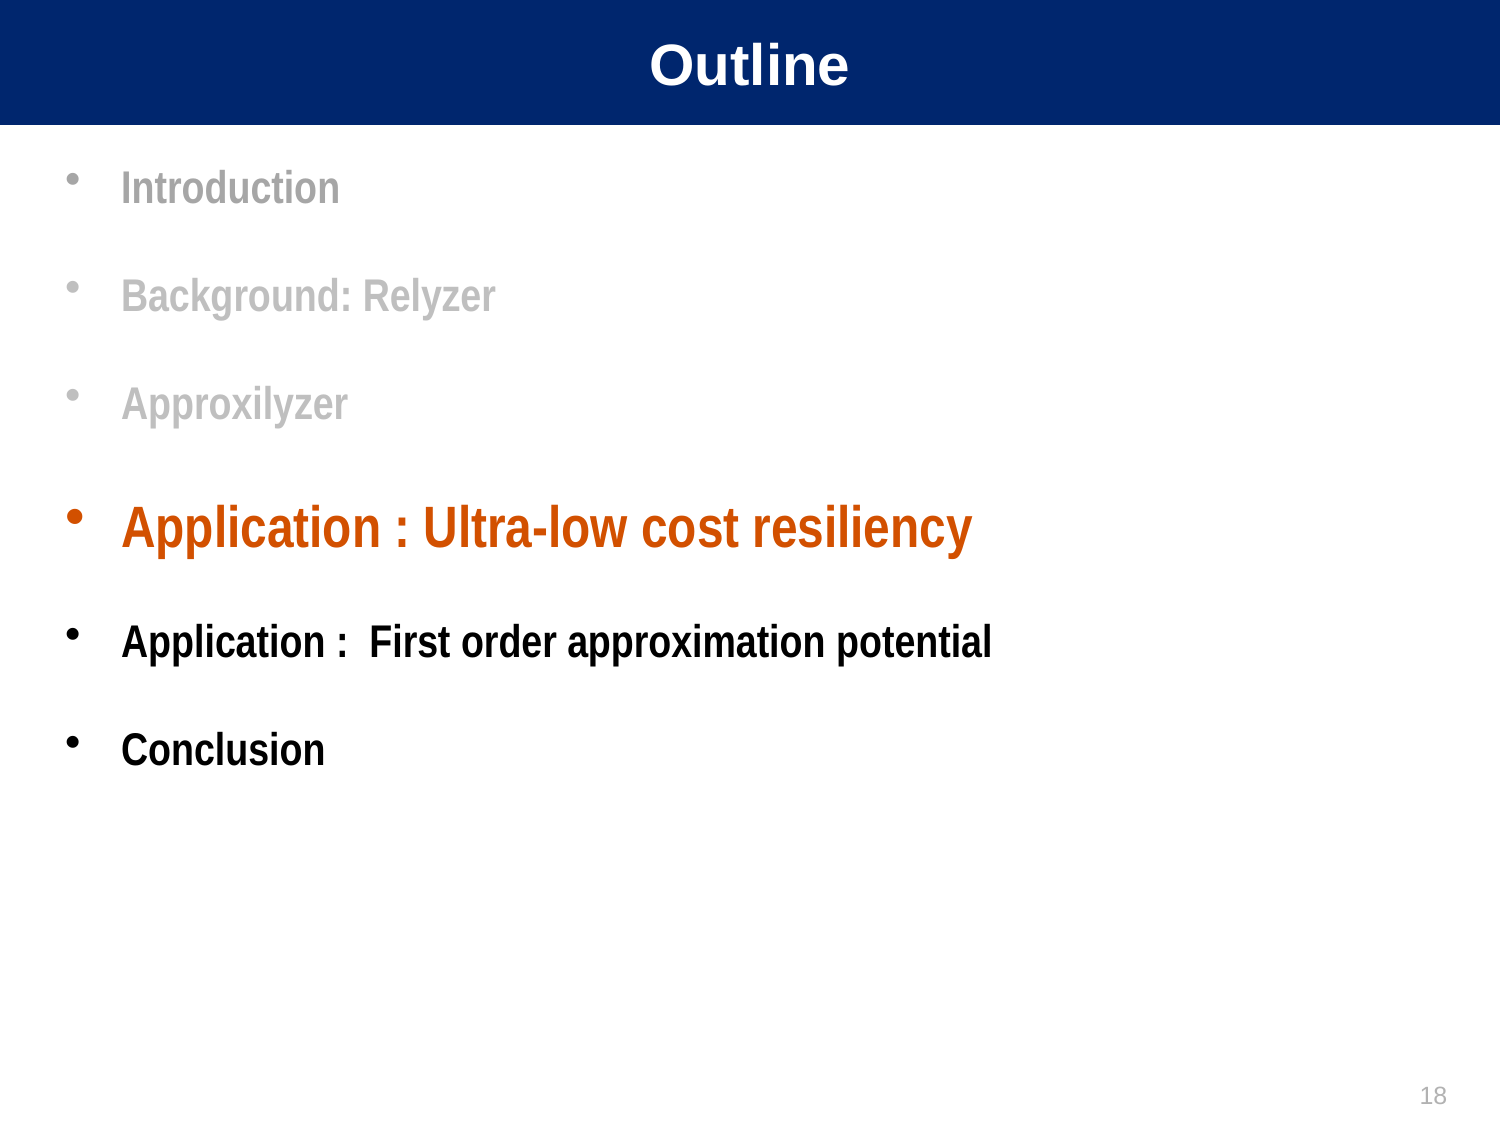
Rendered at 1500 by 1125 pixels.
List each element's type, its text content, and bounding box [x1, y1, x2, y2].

list Introduction Background: Relyzer Approxilyzer Application : Ultra-low cost resiliency Application : First order approximation potential Conclusion [49, 149, 1463, 1063]
title Outline [0, 0, 1500, 126]
slide_number 18 [1112, 1065, 1463, 1125]
